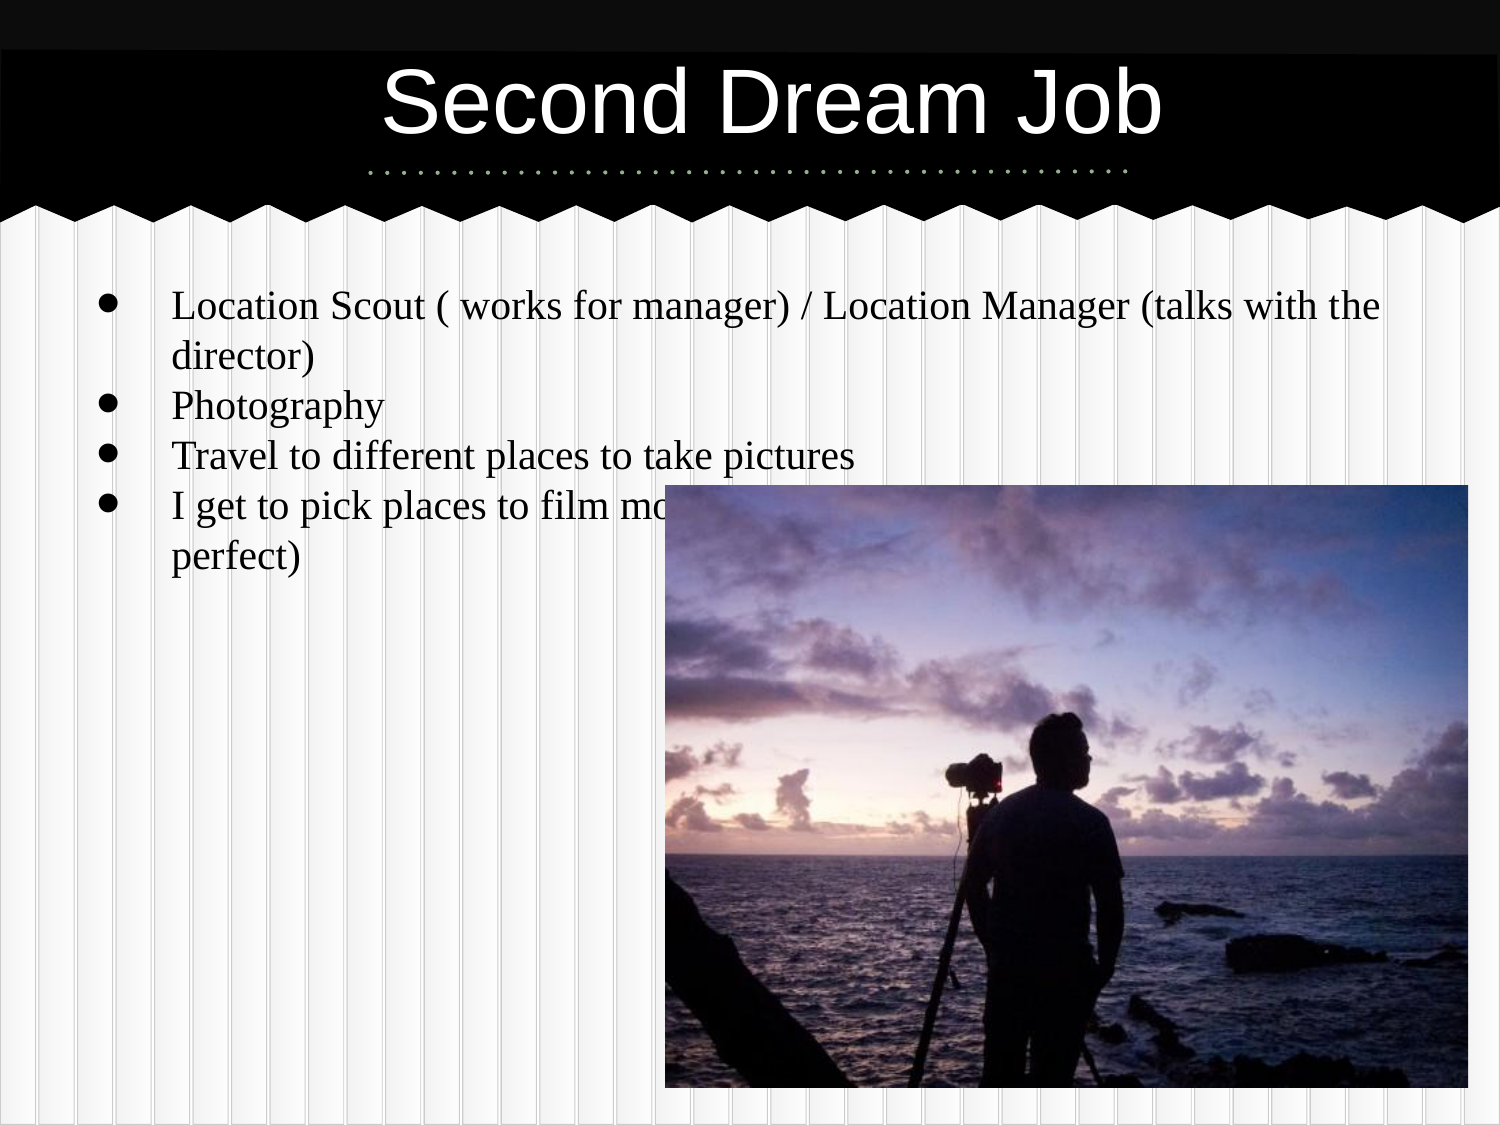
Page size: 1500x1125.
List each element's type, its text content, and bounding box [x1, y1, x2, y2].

title Second Dream Job [75, 0, 1425, 206]
text_box [665, 485, 1469, 1088]
list Location Scout ( works for manager) / Location Manager (talks with the director) Photography Travel to different places to take pictures I get to pick places to film movies (I have to convince them why it’s perfect) [75, 262, 1425, 931]
